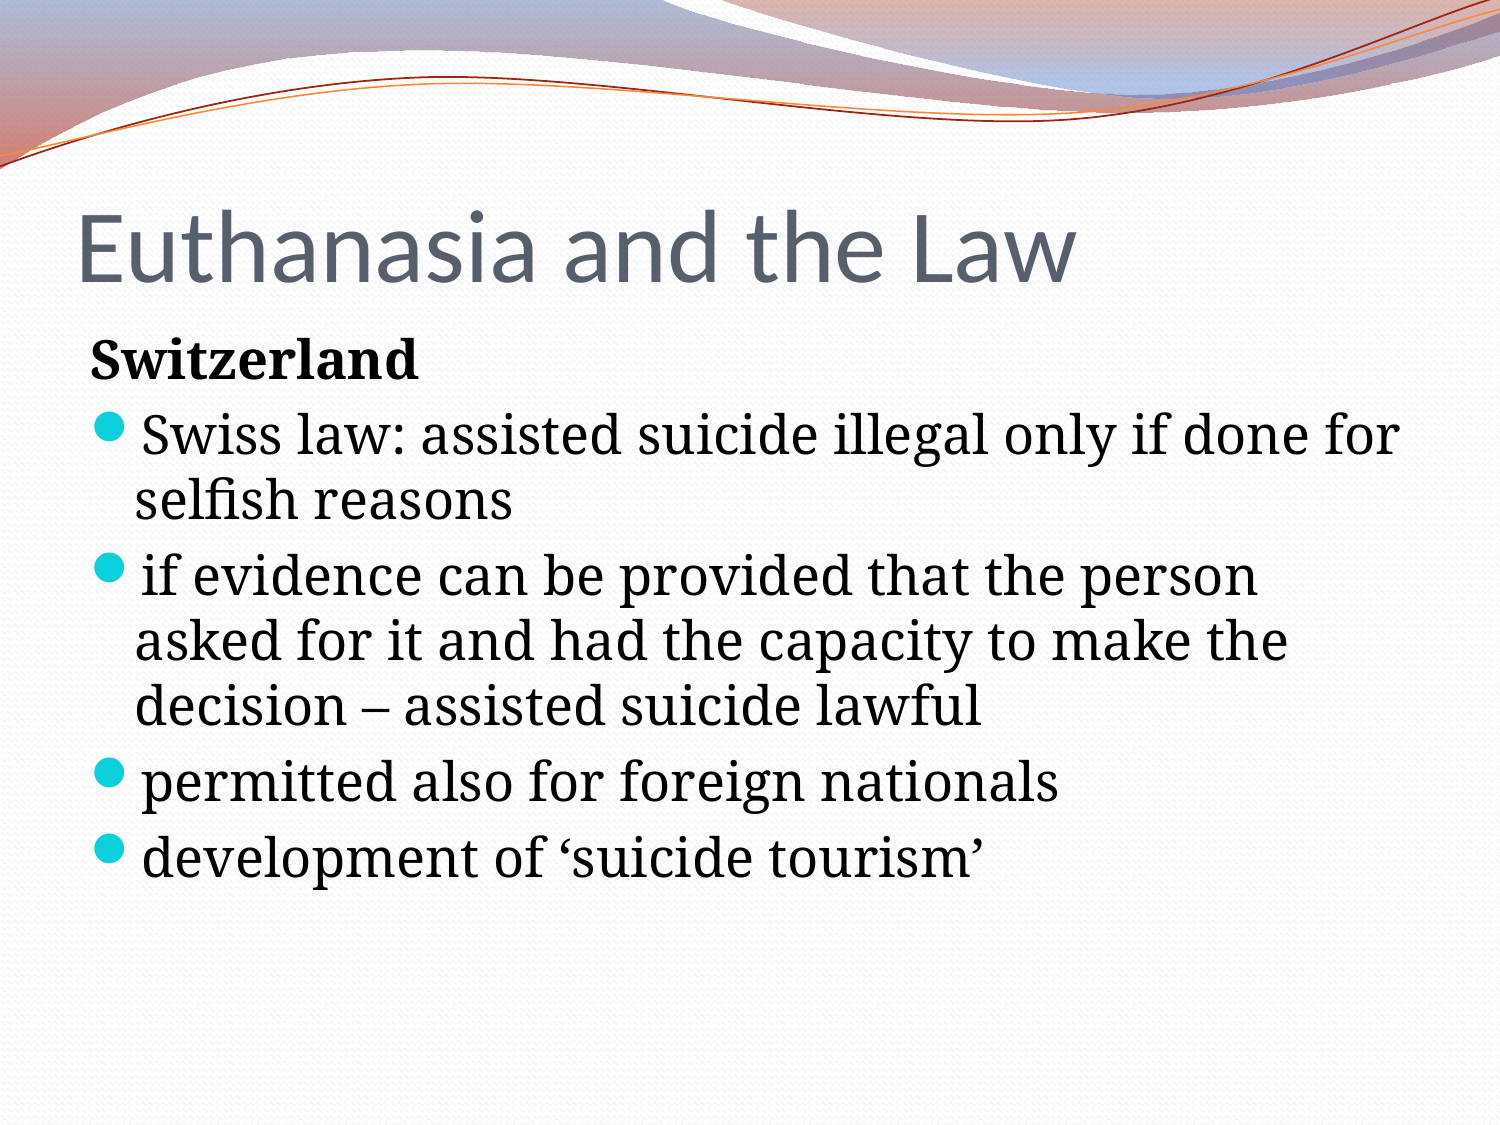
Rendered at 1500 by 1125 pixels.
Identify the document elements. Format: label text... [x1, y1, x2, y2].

title Euthanasia and the Law [74, 115, 1426, 304]
list Switzerland Swiss law: assisted suicide illegal only if done for selfish reasons if evidence can be provided that the person asked for it and had the capacity to make the decision – assisted suicide lawful permitted also for foreign nationals development of ‘suicide tourism’ [74, 317, 1426, 1038]
